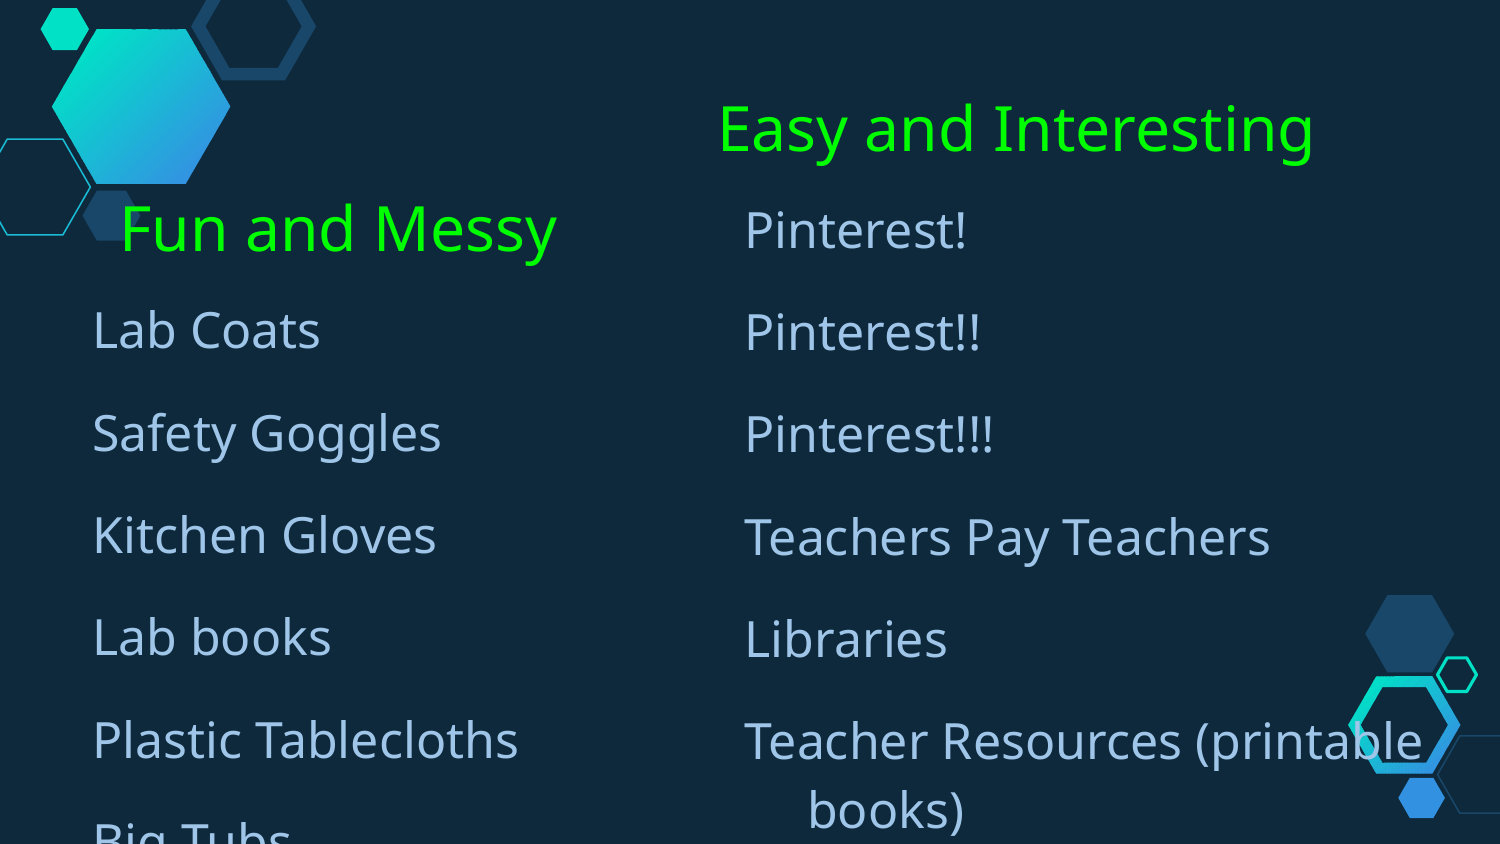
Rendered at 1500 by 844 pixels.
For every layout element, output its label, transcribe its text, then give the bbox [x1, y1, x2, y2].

text_box Lab Coats Safety Goggles Kitchen Gloves Lab books Plastic Tablecloths Big Tubs Kitchen Science [64, 274, 653, 833]
text_box Pinterest! Pinterest!! Pinterest!!! Teachers Pay Teachers Libraries Teacher Resources (printable books) Dollar Tree [717, 174, 1449, 813]
text_box Fun and Messy [104, 174, 614, 274]
text_box Easy and Interesting [702, 73, 1434, 175]
